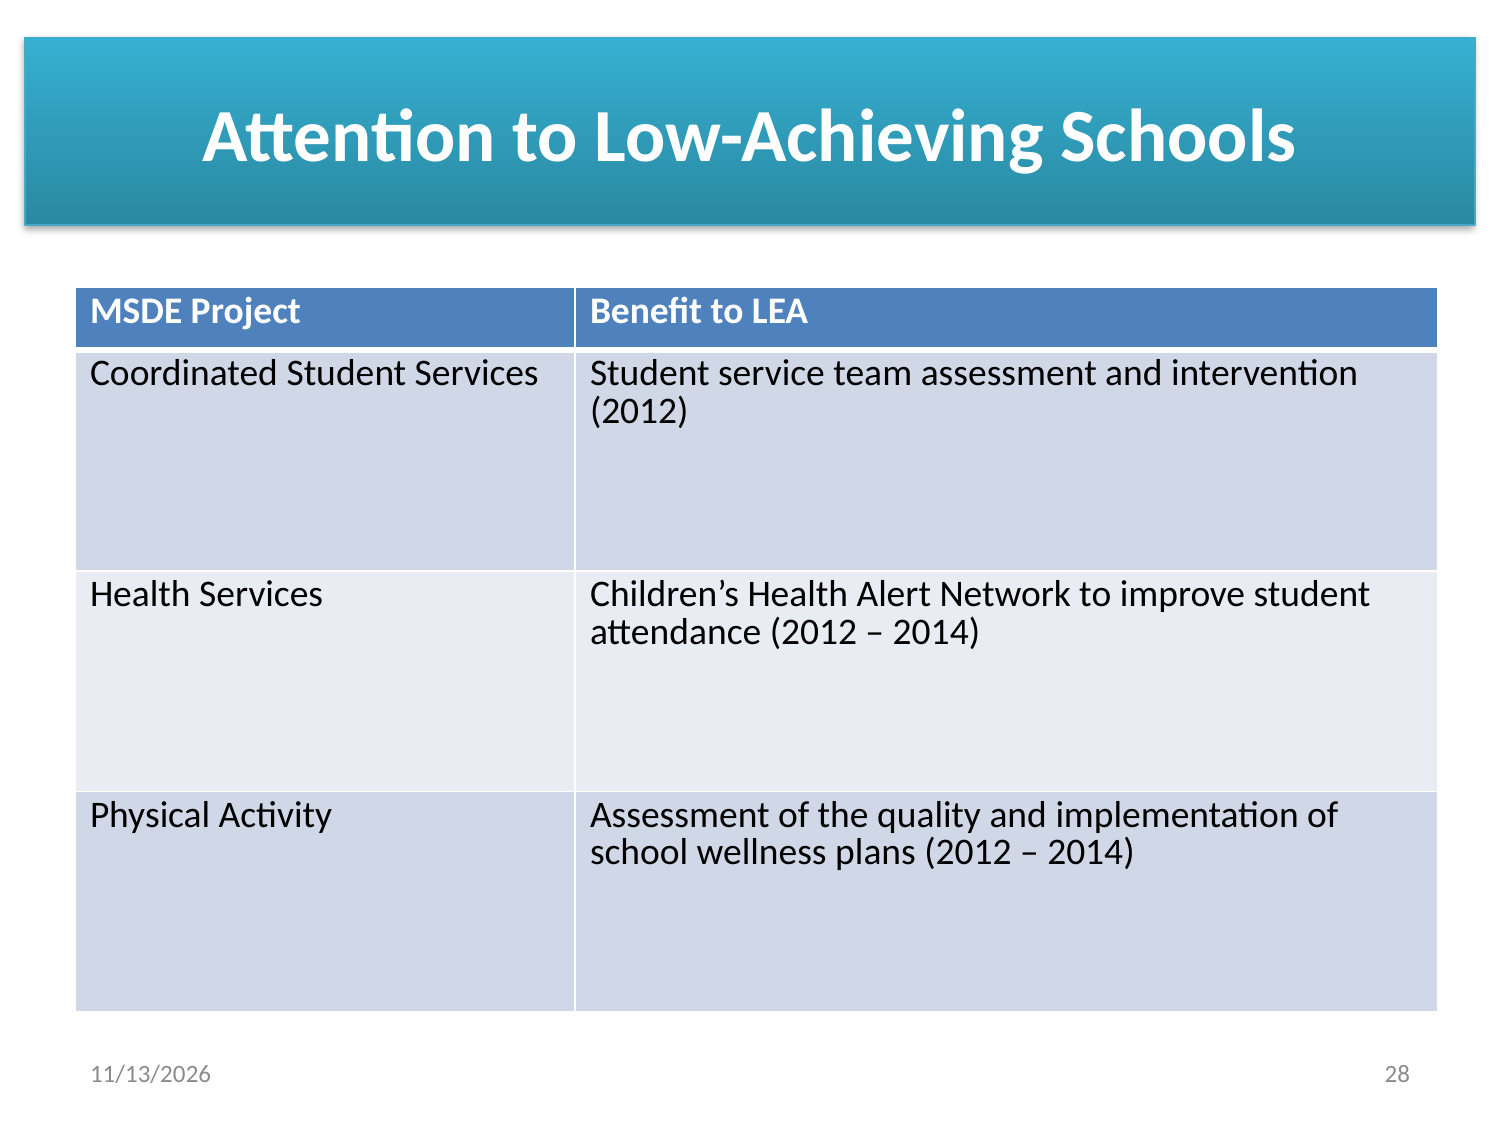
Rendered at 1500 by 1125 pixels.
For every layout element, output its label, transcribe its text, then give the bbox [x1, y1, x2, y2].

table_header MSDE Project [76, 288, 574, 347]
table_cell Student service team assessment and intervention (2012) [576, 353, 1437, 570]
table_cell Coordinated Student Services [76, 353, 574, 570]
text_box [624, 224, 913, 286]
table_cell Children’s Health Alert Network to improve student attendance (2012 – 2014) [576, 572, 1437, 791]
table_cell Assessment of the quality and implementation of school wellness plans (2012 – 2014) [576, 792, 1437, 1011]
slide_number 28 [1074, 1042, 1425, 1103]
table_header Benefit to LEA [576, 288, 1437, 347]
table_cell Physical Activity [76, 792, 574, 1011]
title Attention to Low-Achieving Schools [24, 37, 1476, 226]
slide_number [75, 1042, 425, 1103]
table_cell Health Services [76, 572, 574, 791]
